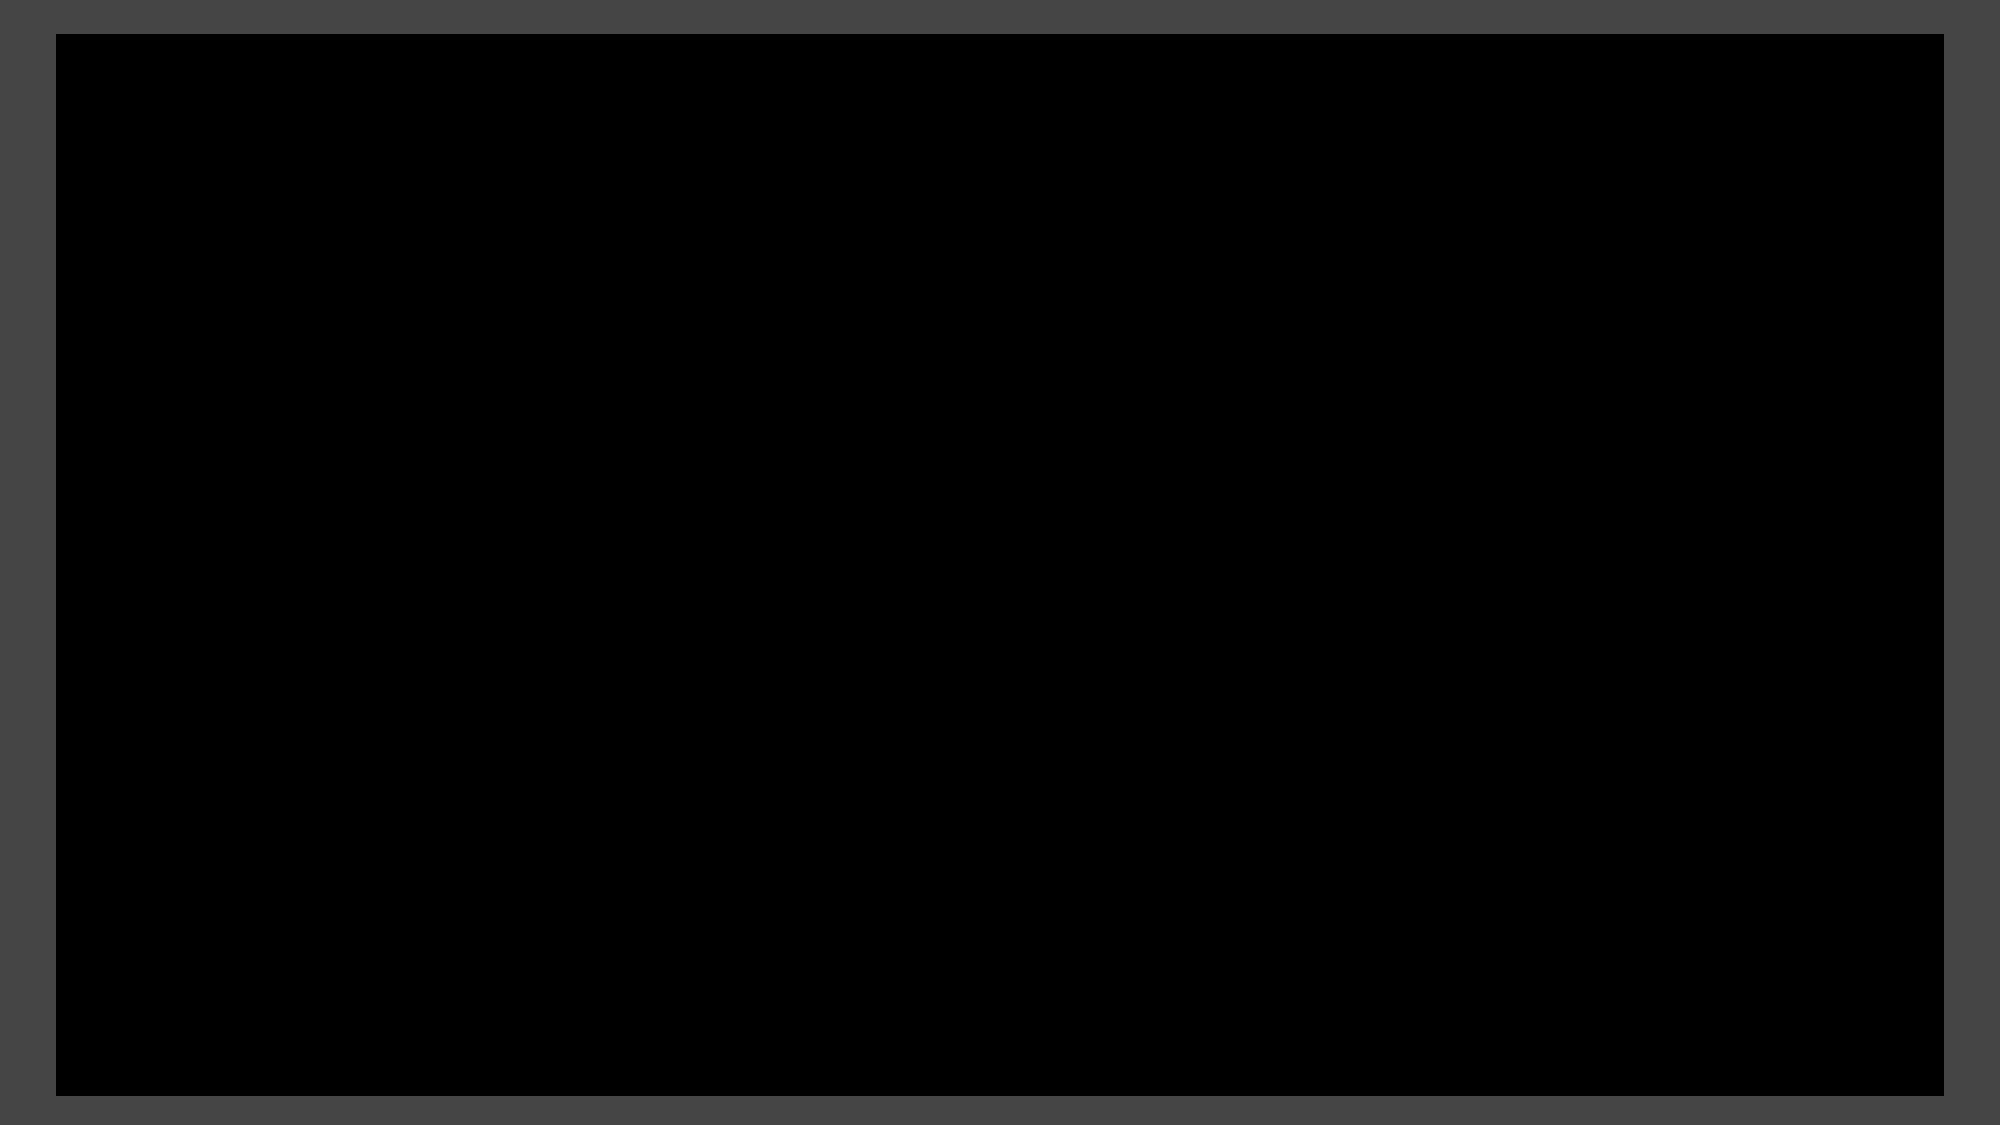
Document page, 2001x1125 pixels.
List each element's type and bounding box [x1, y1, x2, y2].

text_box [55, 33, 1945, 1097]
